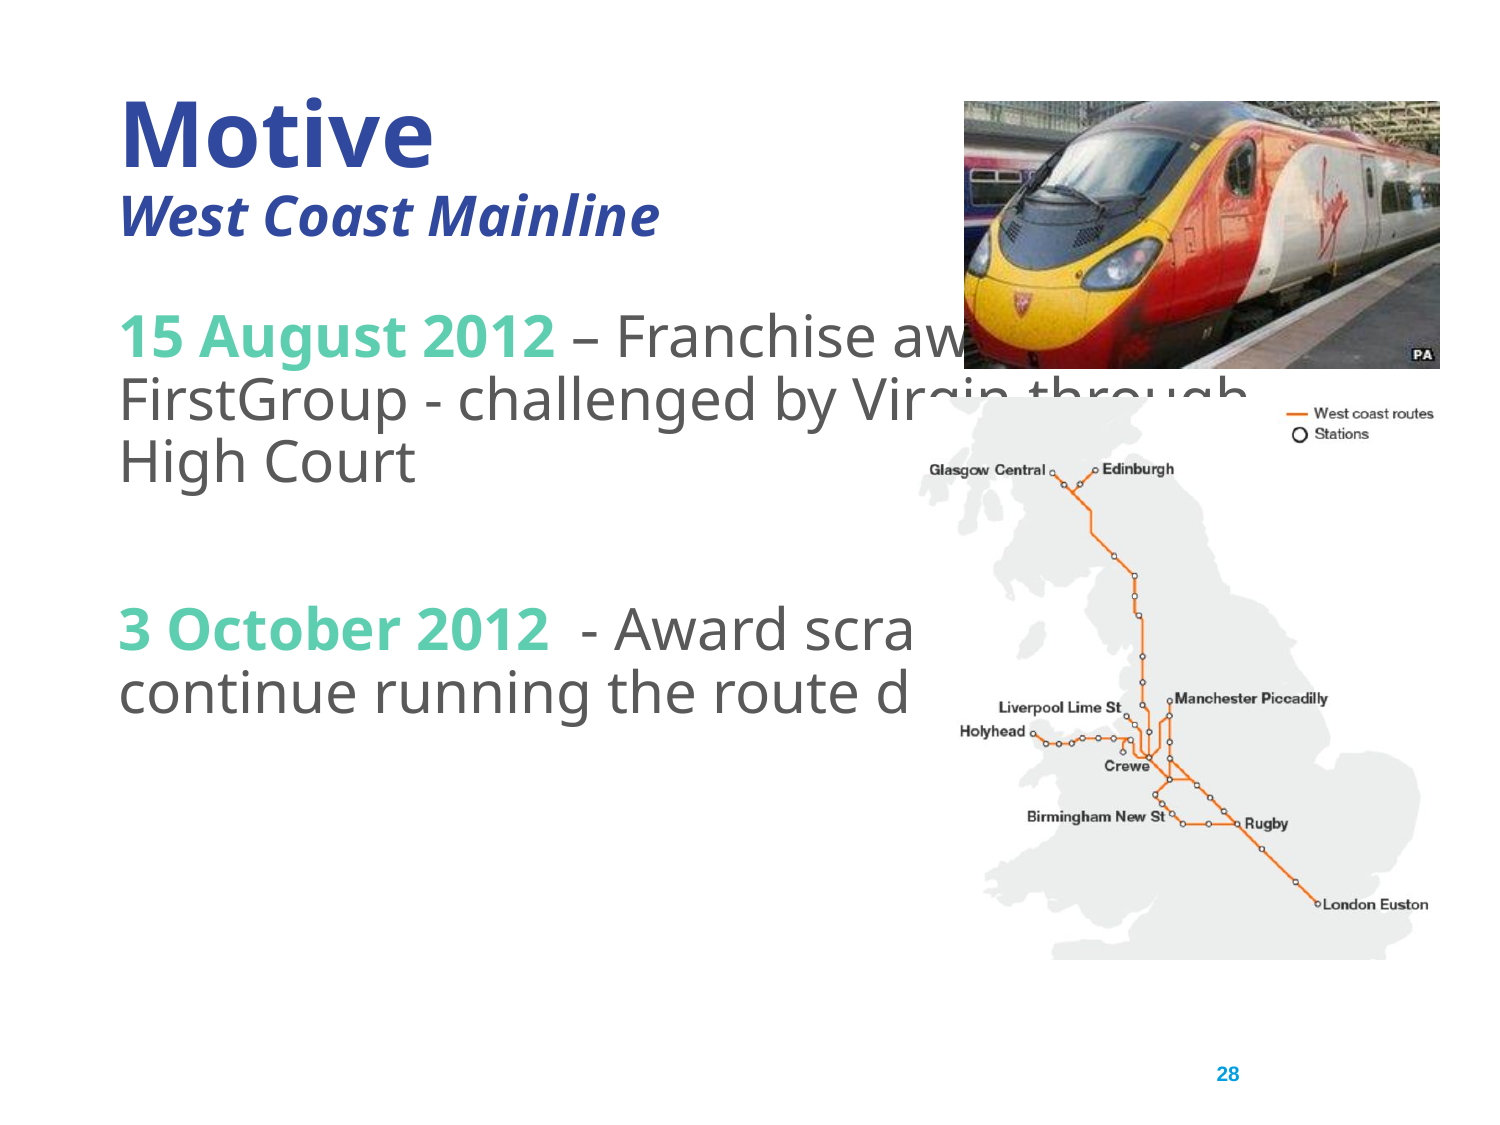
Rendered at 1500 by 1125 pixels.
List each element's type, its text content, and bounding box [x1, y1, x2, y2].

slide_number 28 [1059, 1042, 1397, 1103]
picture [964, 101, 1440, 369]
picture [915, 397, 1438, 960]
title Motive West Coast Mainline [103, 59, 1397, 278]
list 15 August 2012 – Franchise award to FirstGroup - challenged by Virgin through High Court 3 October 2012 - Award scrapped - Virgin continue running the route during rerun [103, 299, 1397, 1014]
